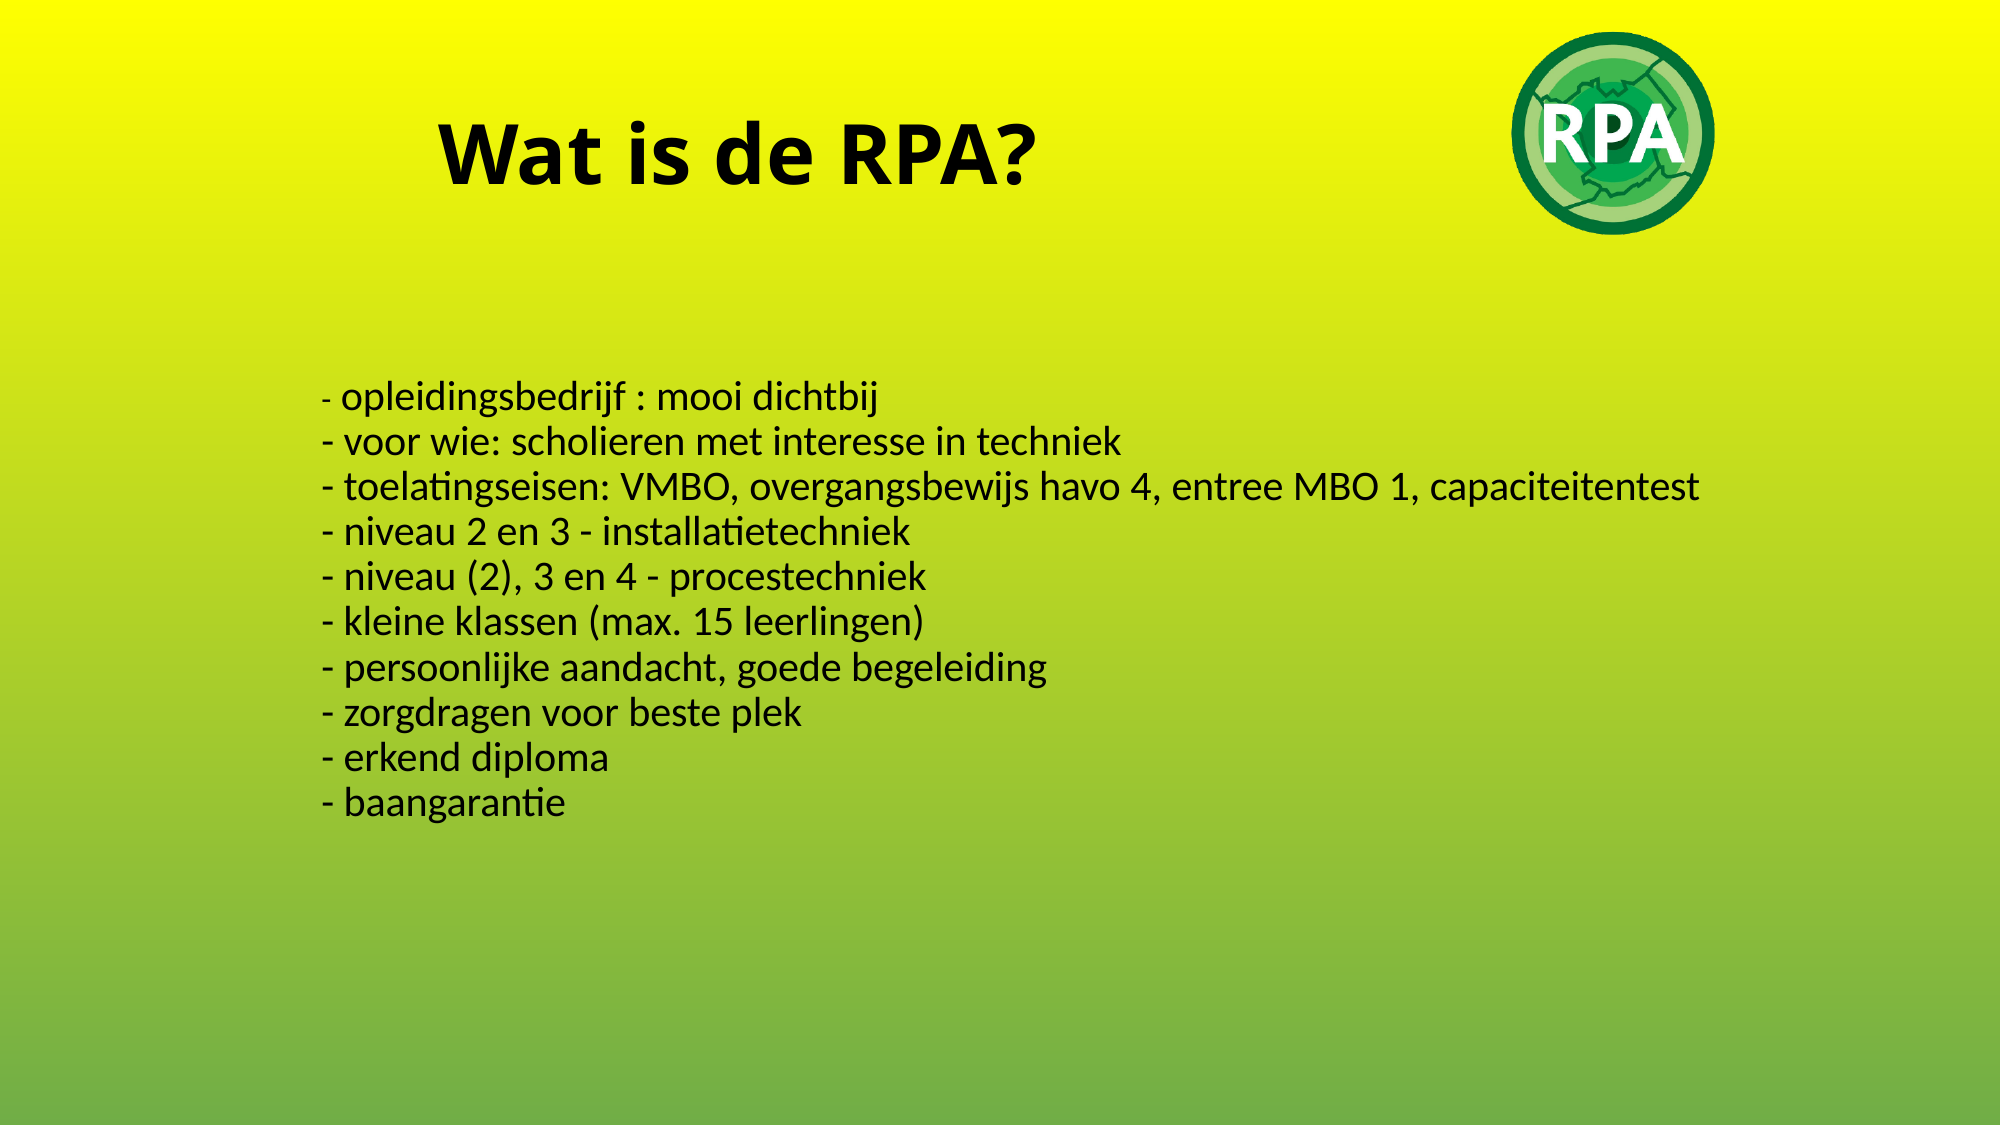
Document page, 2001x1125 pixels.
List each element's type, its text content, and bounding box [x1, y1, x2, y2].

text_box Wat is de RPA? [423, 93, 1510, 209]
title - opleidingsbedrijf : mooi dichtbij - voor wie: scholieren met interesse in techniek - toelatingseisen: VMBO, overgangsbewijs havo 4, entree MBO 1, capaciteitentest - niveau 2 en 3 - installatietechniek - niveau (2), 3 en 4 - procestechniek - kleine klassen (max. 15 leerlingen) - persoonlijke aandacht, goede begeleiding - zorgdragen voor beste plek - erkend diploma - baangarantie [306, 341, 1726, 1013]
picture [1510, 30, 1715, 235]
